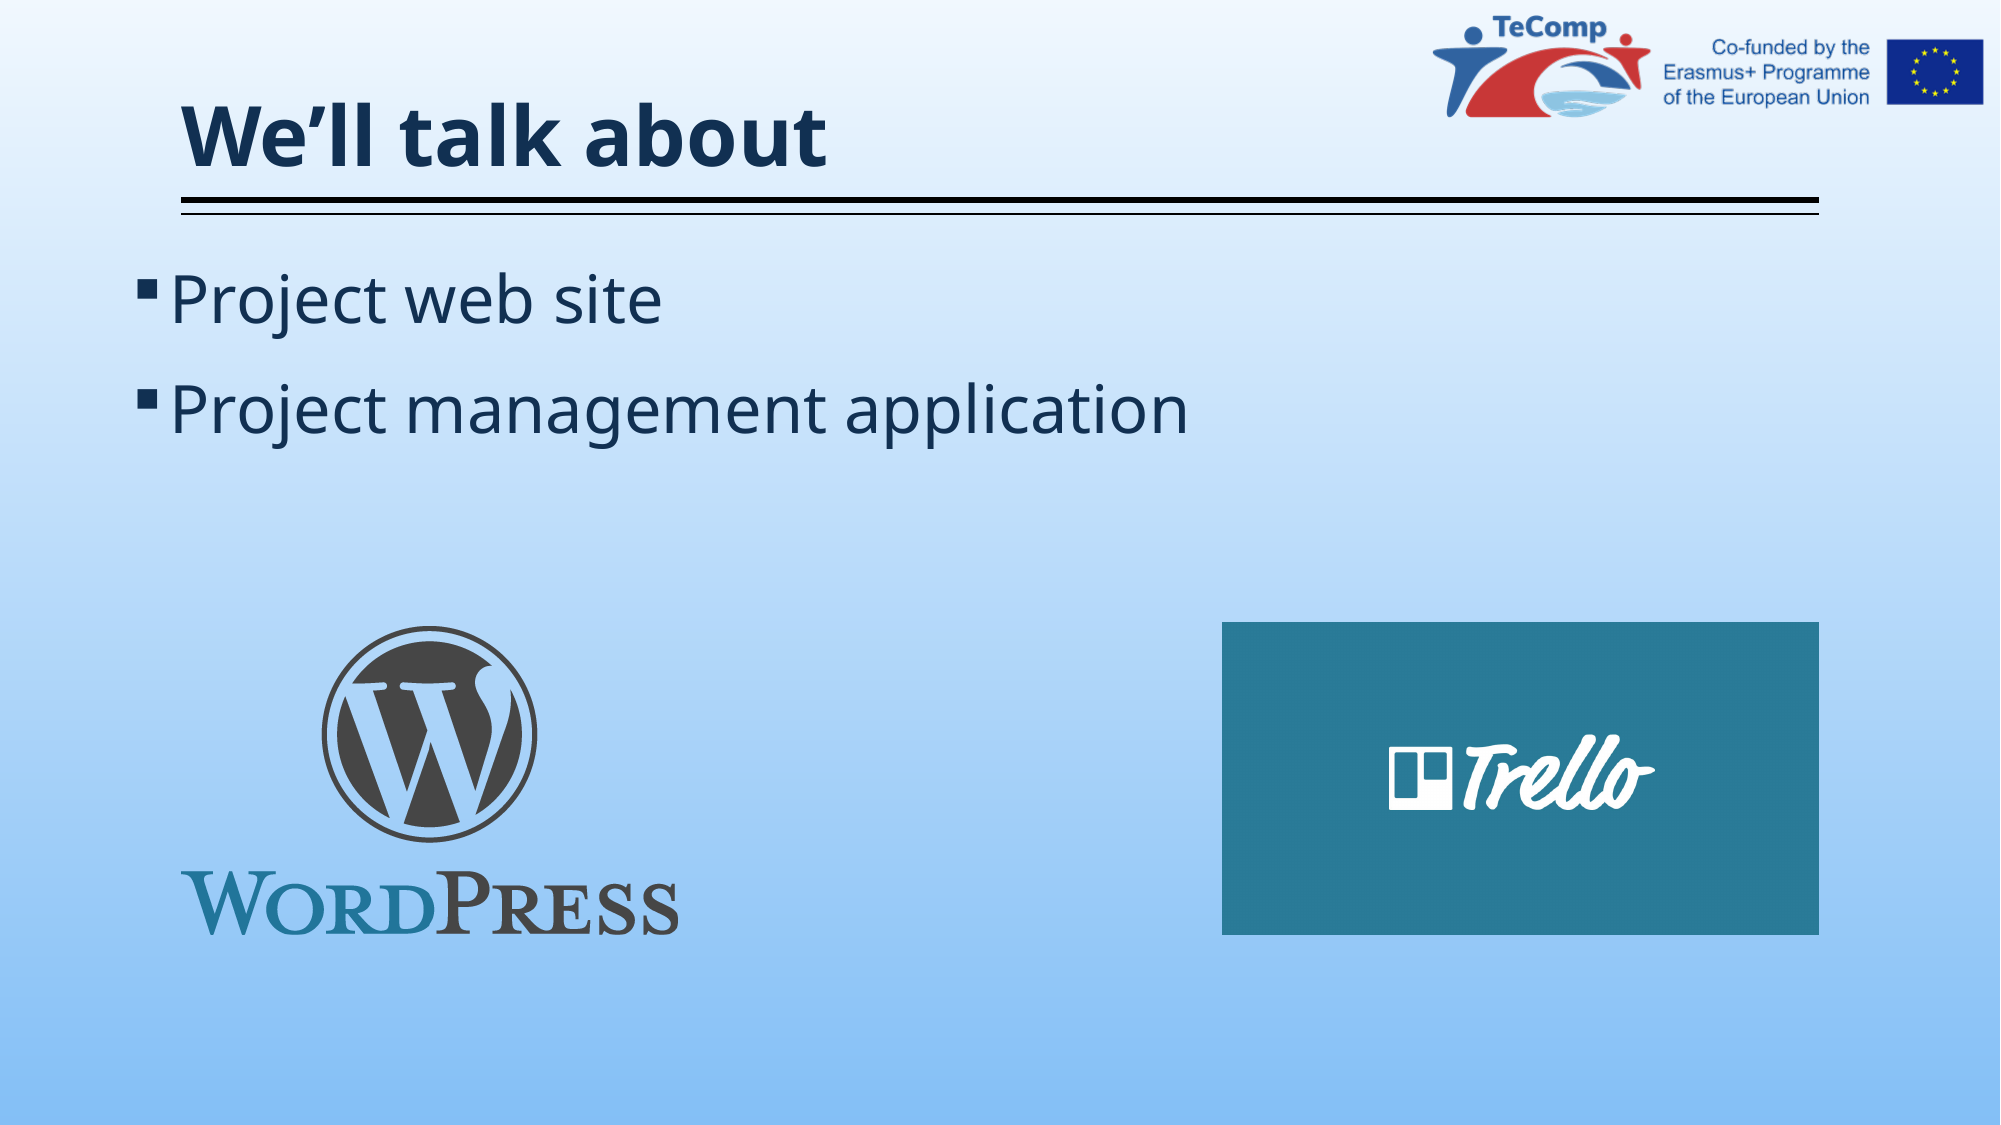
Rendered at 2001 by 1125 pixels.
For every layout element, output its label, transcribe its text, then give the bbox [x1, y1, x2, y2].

picture [1429, 12, 2000, 123]
picture [181, 626, 678, 935]
picture [1222, 622, 1819, 935]
text_box Project web site Project management application [132, 258, 1299, 781]
title We’ll talk about [181, 12, 1819, 193]
